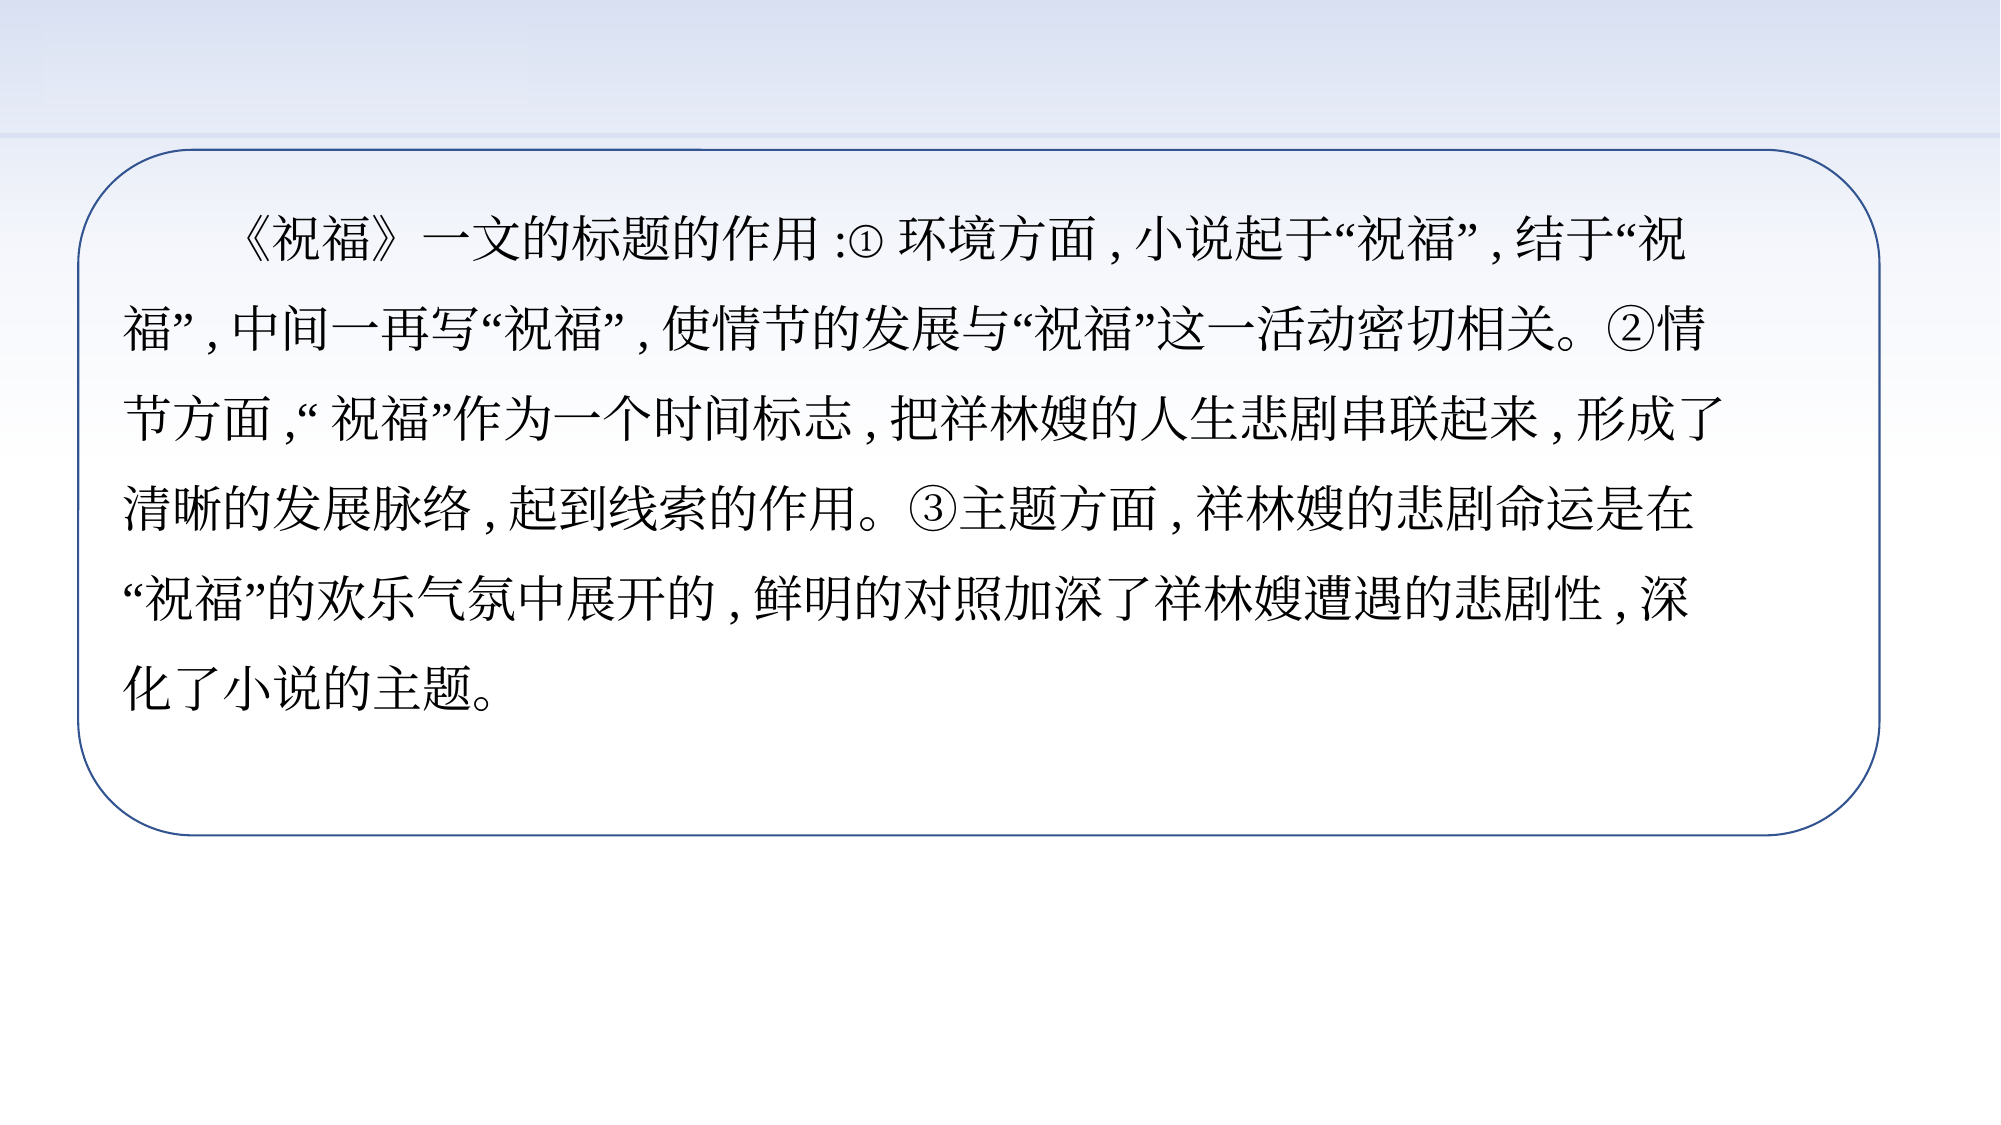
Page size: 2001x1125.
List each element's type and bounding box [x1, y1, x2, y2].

picture [0, 0, 2000, 1125]
text_box [107, 170, 124, 185]
text_box [77, 148, 1881, 837]
